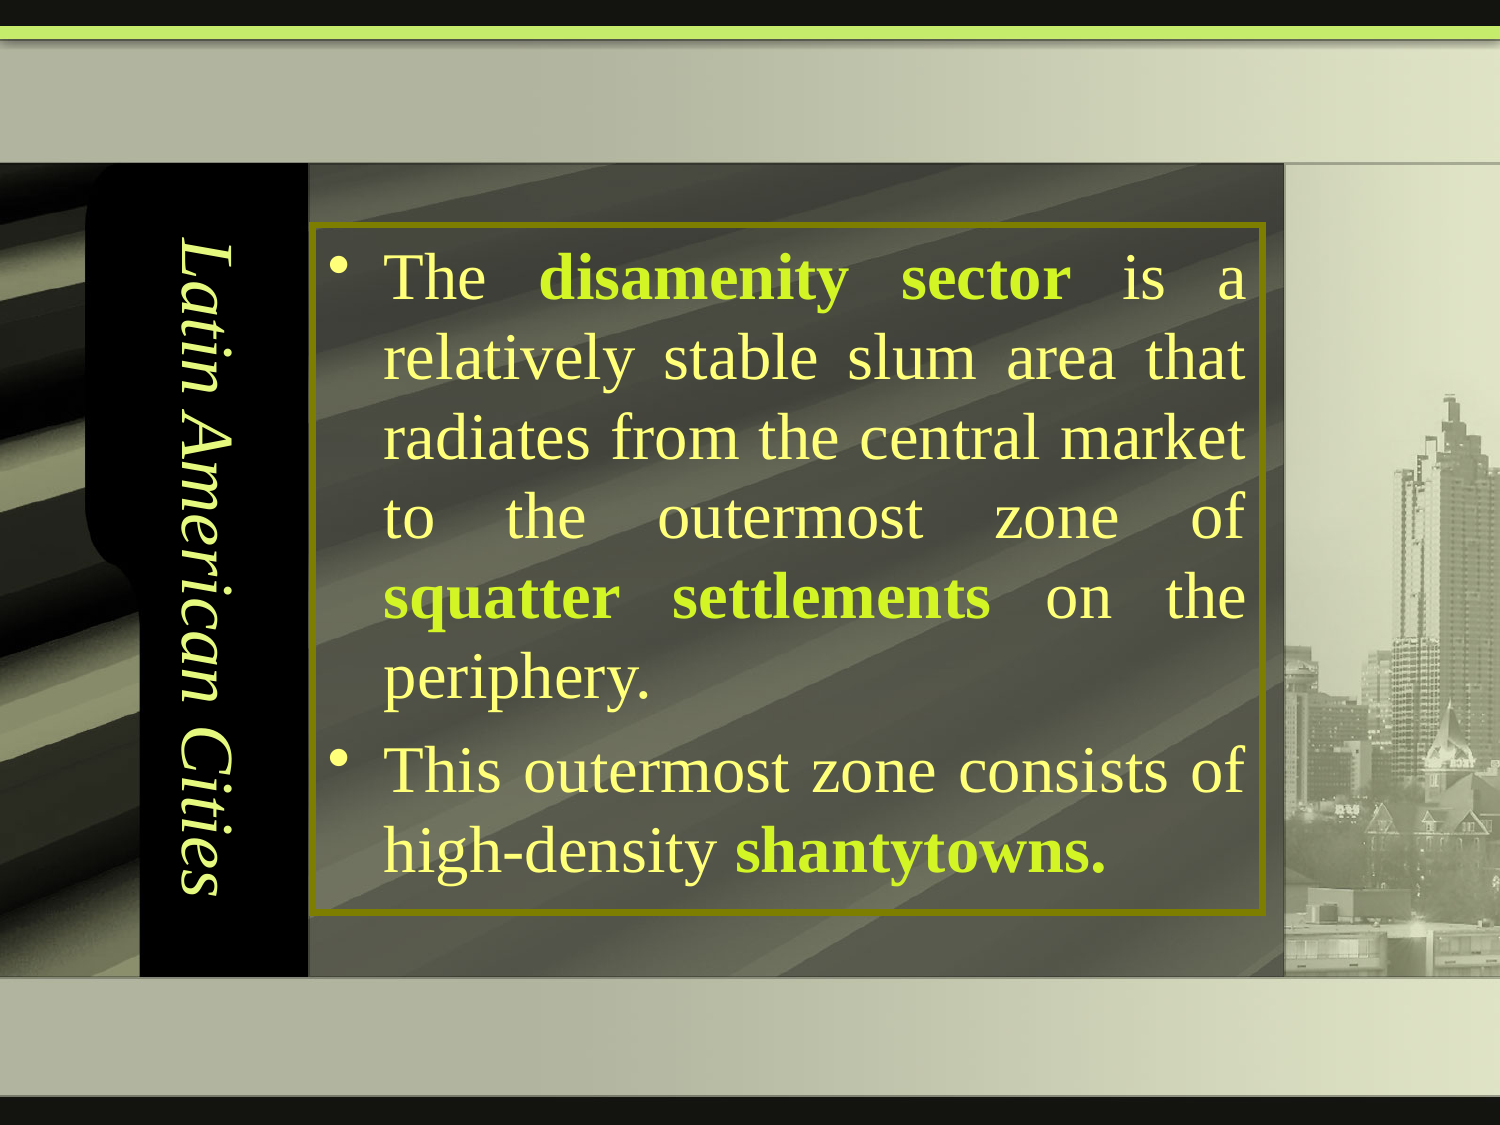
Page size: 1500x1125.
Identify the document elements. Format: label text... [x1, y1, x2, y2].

title Latin American Cities [124, 162, 301, 976]
picture [0, 0, 1500, 1125]
list The disamenity sector is a relatively stable slum area that radiates from the central market to the outermost zone of squatter settlements on the periphery. This outermost zone consists of high-density shantytowns. [312, 224, 1263, 913]
